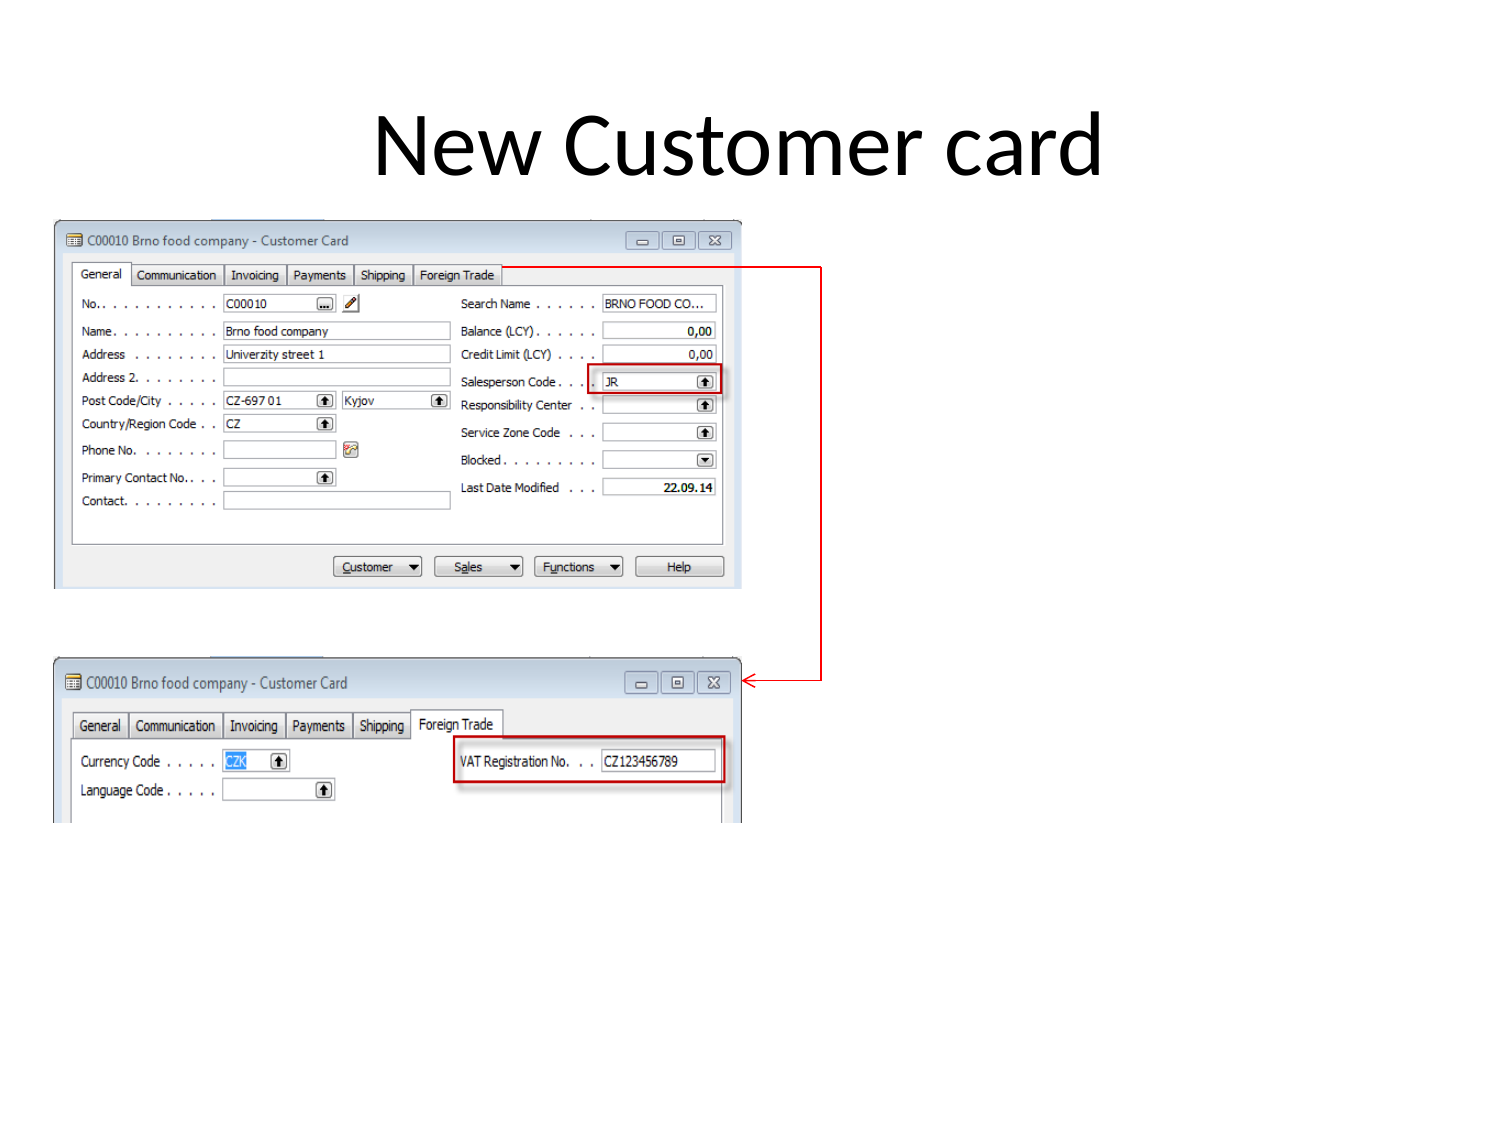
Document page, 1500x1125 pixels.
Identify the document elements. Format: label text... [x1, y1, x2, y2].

title New Customer card [75, 45, 1425, 233]
picture [52, 219, 742, 589]
picture [52, 656, 742, 823]
